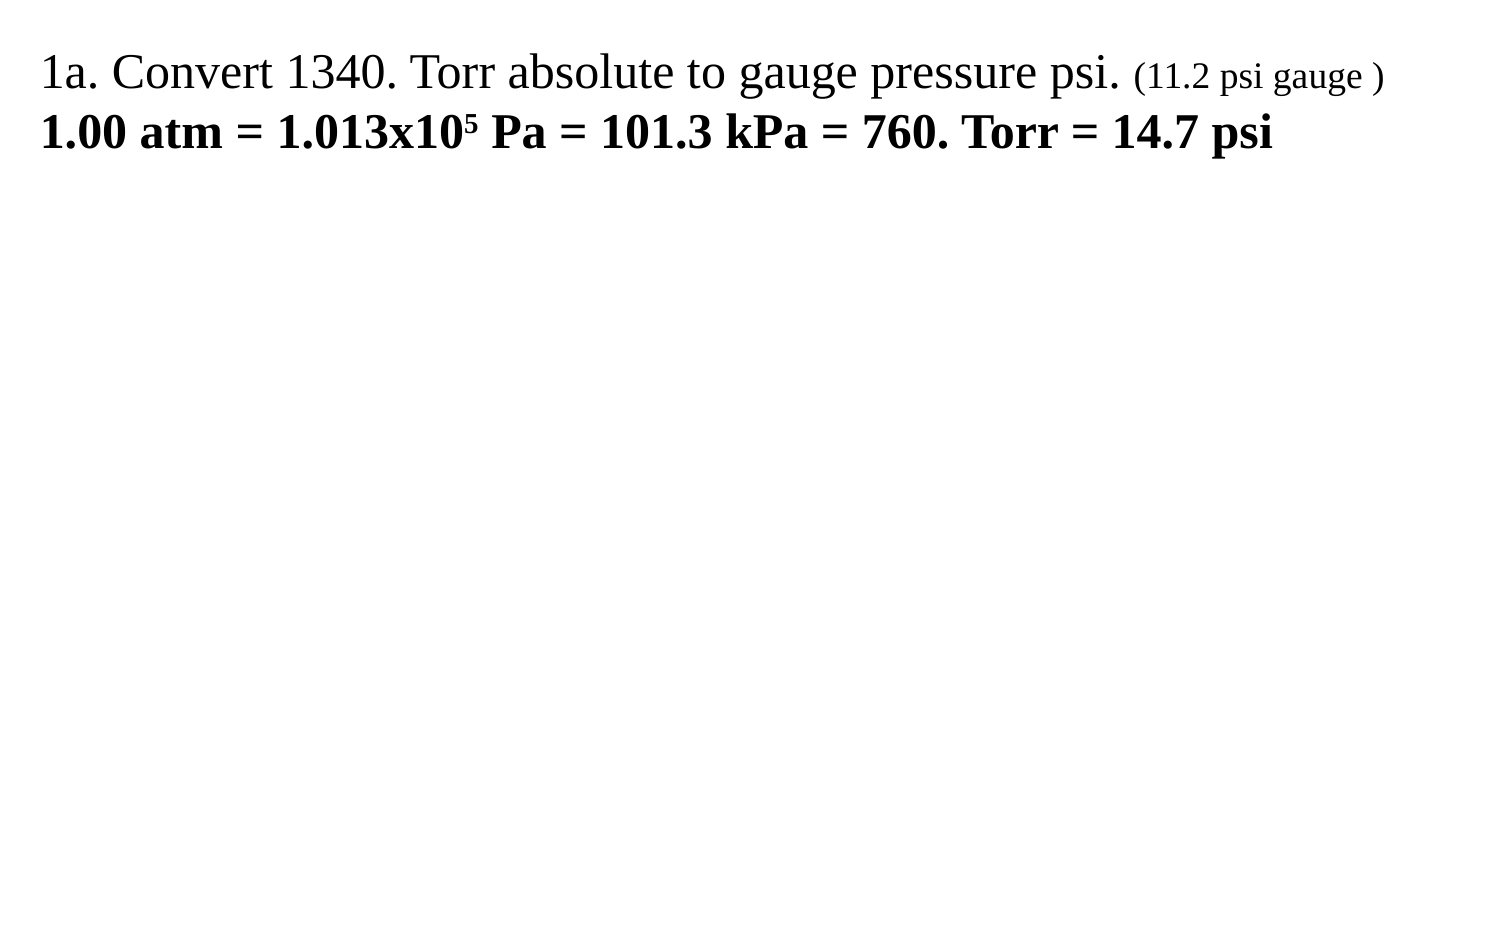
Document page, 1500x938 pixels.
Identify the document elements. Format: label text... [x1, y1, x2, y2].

text_box 1a. Convert 1340. Torr absolute to gauge pressure psi. (11.2 psi gauge ) 1.00 atm = 1.013x105 Pa = 101.3 kPa = 760. Torr = 14.7 psi [24, 31, 1475, 226]
